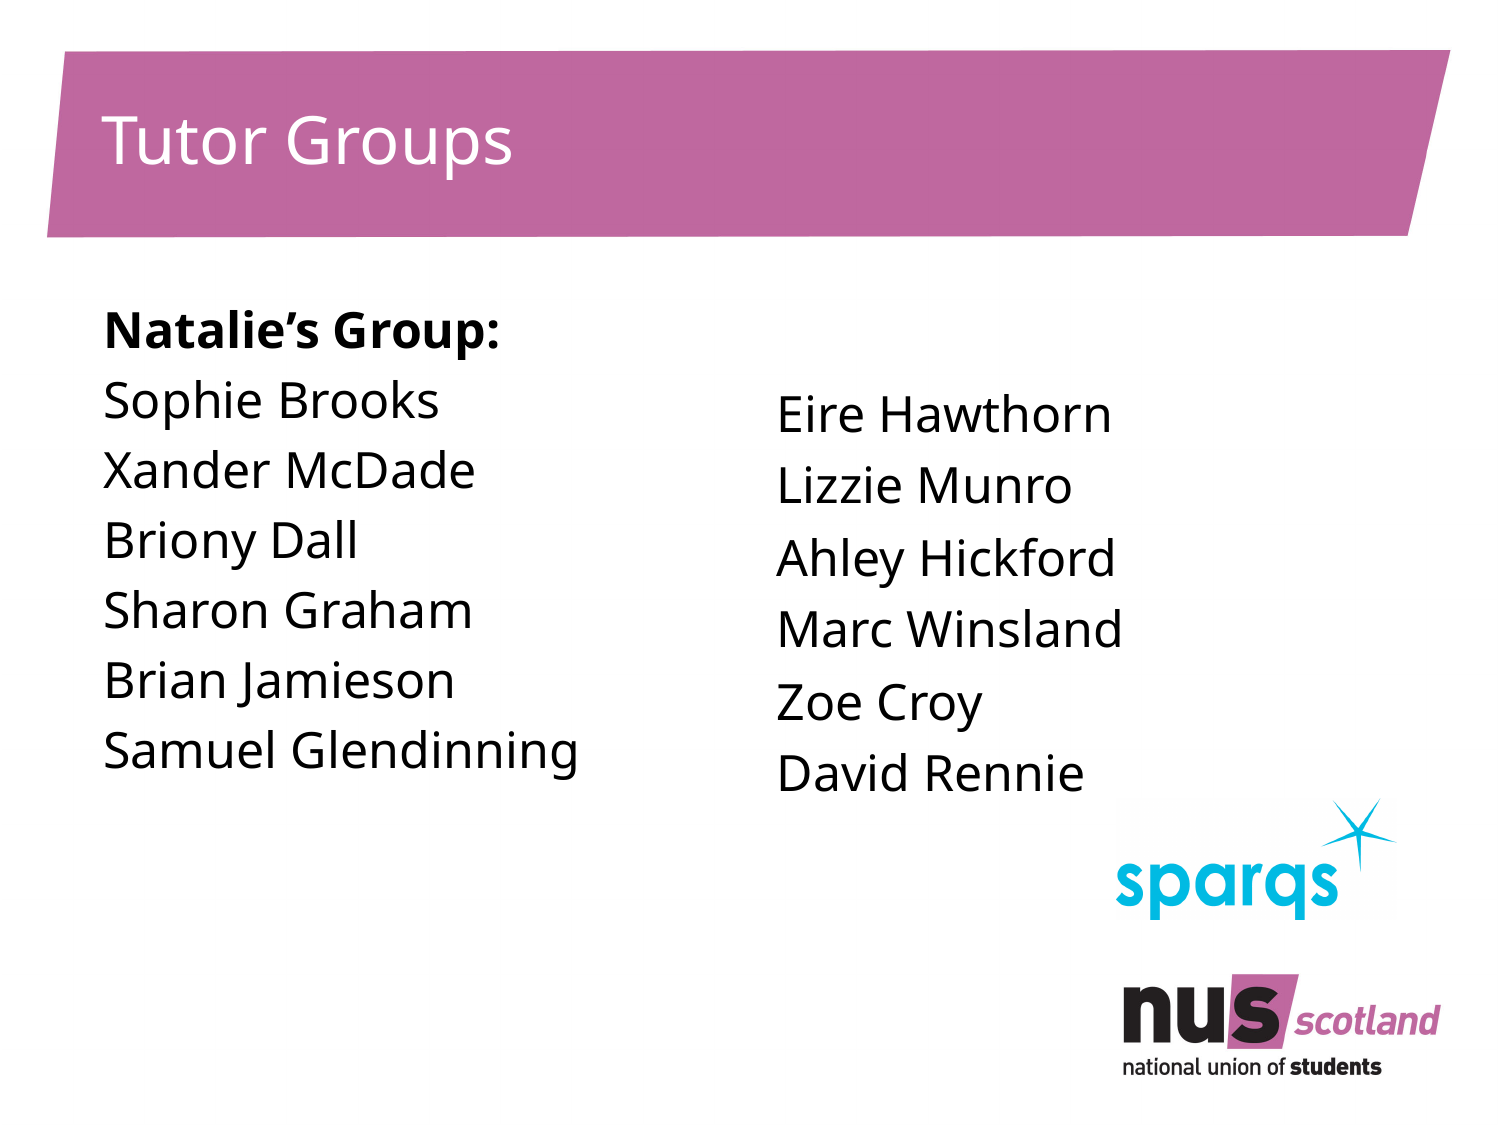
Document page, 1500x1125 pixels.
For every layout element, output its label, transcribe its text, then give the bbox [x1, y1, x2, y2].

subtitle Natalie’s Group: Sophie Brooks Xander McDade Briony Dall Sharon Graham Brian Jamieson Samuel Glendinning [88, 290, 703, 1035]
title Tutor Groups [86, 90, 1397, 256]
picture [2, 0, 1498, 1125]
text_box Eire Hawthorn Lizzie Munro Ahley Hickford Marc Winsland Zoe Croy David Rennie [761, 302, 1365, 870]
